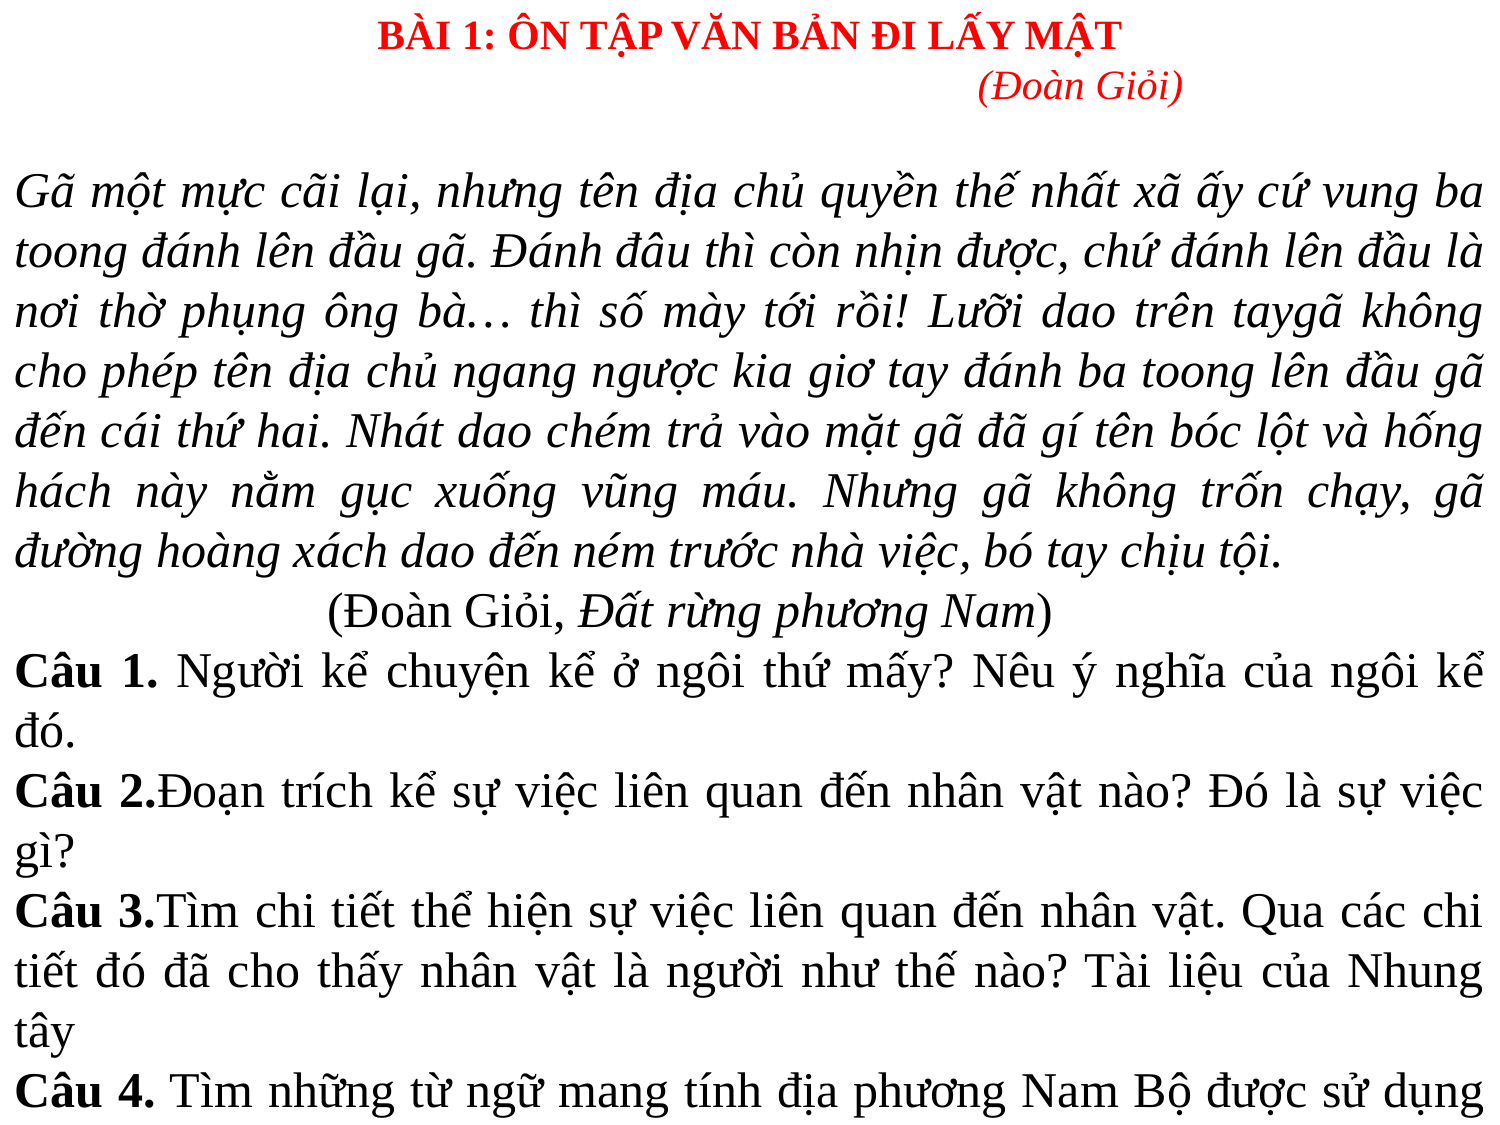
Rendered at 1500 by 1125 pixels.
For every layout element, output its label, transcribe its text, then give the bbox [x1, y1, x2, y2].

text_box Gã một mực cãi lại, nhưng tên địa chủ quyền thế nhất xã ấy cứ vung ba toong đánh lên đầu gã. Đánh đâu thì còn nhịn được, chứ đánh lên đầu là nơi thờ phụng ông bà… thì số mày tới rồi! Lưỡi dao trên taygã không cho phép tên địa chủ ngang ngược kia giơ tay đánh ba toong lên đầu gã đến cái thứ hai. Nhát dao chém trả vào mặt gã đã gí tên bóc lột và hống hách này nằm gục xuống vũng máu. Nhưng gã không trốn chạy, gã đường hoàng xách dao đến ném trước nhà việc, bó tay chịu tội. (Đoàn Giỏi, Đất rừng phương Nam) Câu 1. Người kể chuyện kể ở ngôi thứ mấy? Nêu ý nghĩa của ngôi kể đó. Câu 2.Đoạn trích kể sự việc liên quan đến nhân vật nào? Đó là sự việc gì? Câu 3.Tìm chi tiết thể hiện sự việc liên quan đến nhân vật. Qua các chi tiết đó đã cho thấy nhân vật là người như thế nào? Tài liệu của Nhung tây Câu 4. Tìm những từ ngữ mang tính địa phương Nam Bộ được sử dụng trong đoạn trích. Việc sử dụng các từ ngữ đó có có tác dụng gì? [0, 149, 1500, 1125]
text_box BÀI 1: ÔN TẬP VĂN BẢN ĐI LẤY MẬT (Đoàn Giỏi) [0, 0, 1500, 149]
